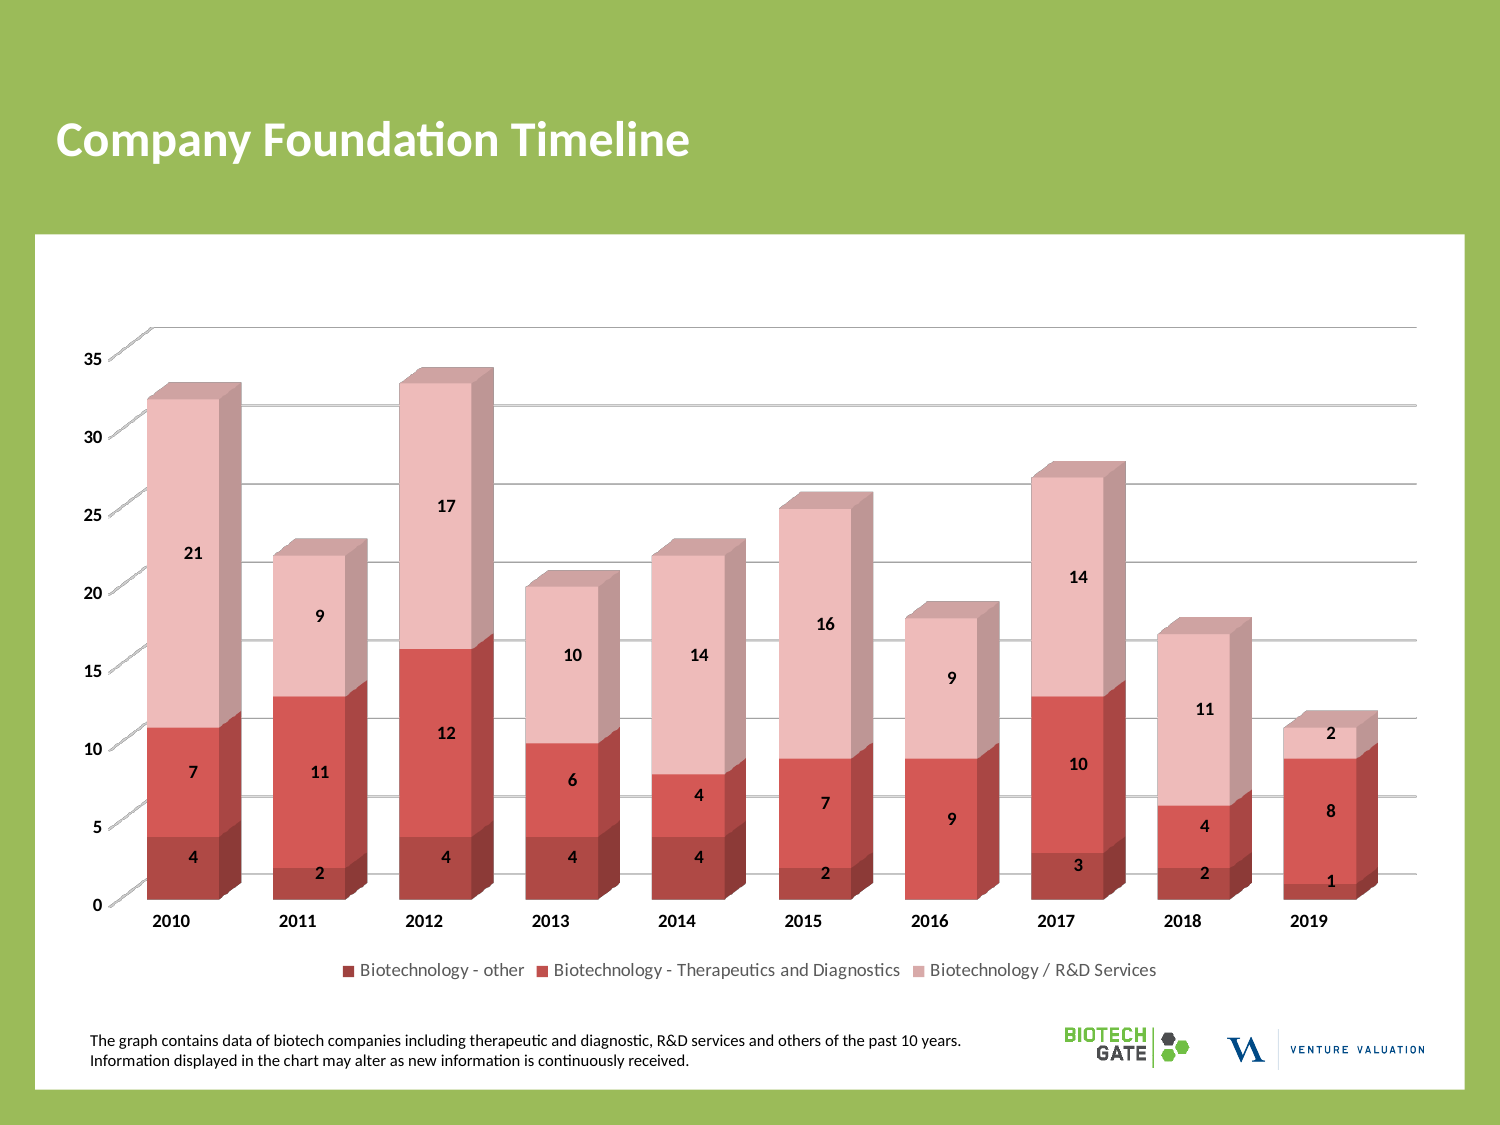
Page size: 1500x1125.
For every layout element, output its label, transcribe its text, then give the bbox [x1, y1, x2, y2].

chart [52, 314, 1448, 988]
picture [1227, 1029, 1424, 1070]
text_box The graph contains data of biotech companies including therapeutic and diagnostic, R&D services and others of the past 10 years. Information displayed in the chart may alter as new information is continuously received. [74, 999, 1020, 1100]
picture [1062, 1025, 1191, 1070]
title Company Foundation Timeline [41, 42, 1392, 231]
